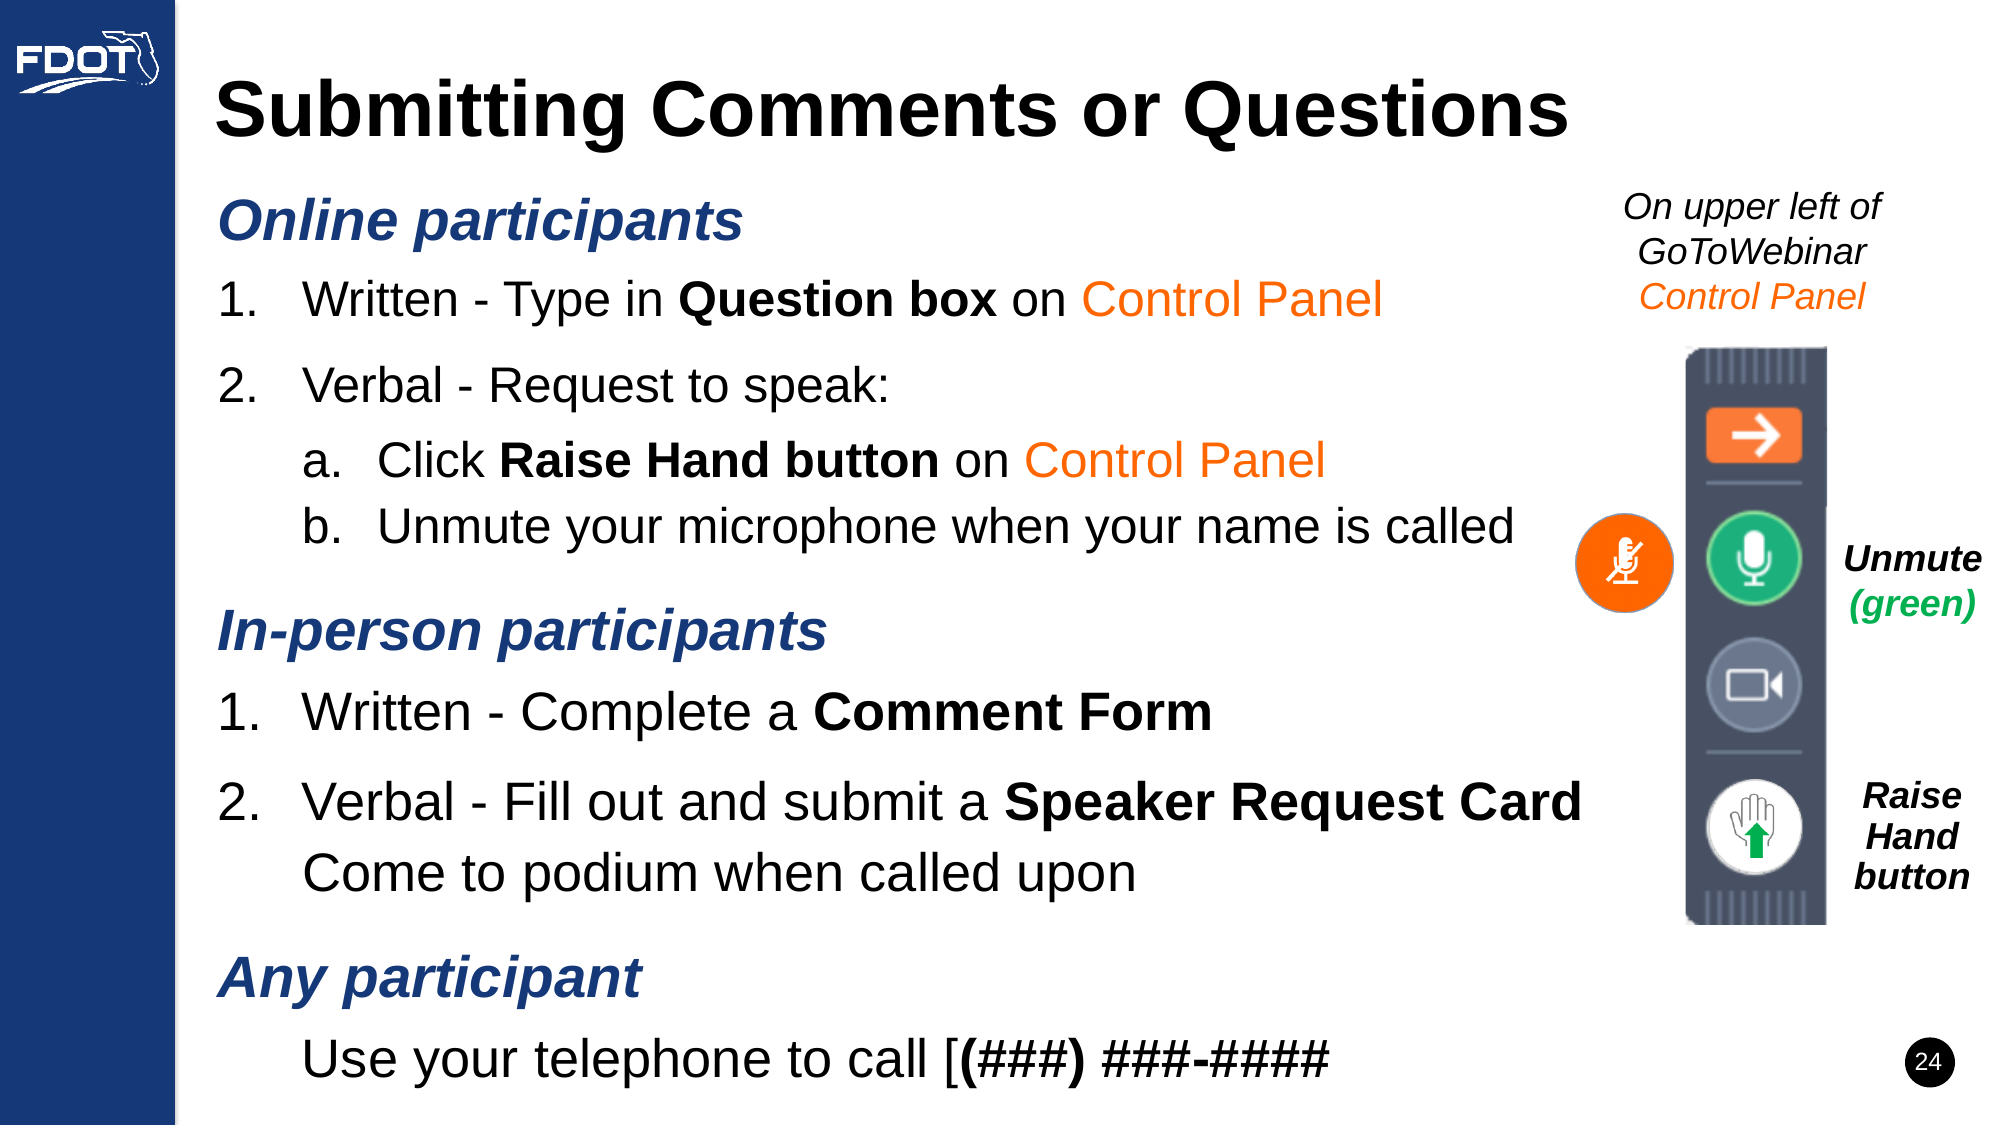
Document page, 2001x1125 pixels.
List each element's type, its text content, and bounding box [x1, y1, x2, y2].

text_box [1886, 1036, 1963, 1088]
text_box Online participants Written - Type in Question box on Control Panel Verbal - Request to speak: Click Raise Hand button on Control Panel Unmute your microphone when your name is called In-person participants Written - Complete a Comment Form Verbal - Fill out and submit a Speaker Request Card Come to podium when called upon Any participant Use your telephone to call [(###) ###-#### [187, 174, 1625, 1050]
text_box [1574, 174, 2000, 926]
picture [12, 24, 163, 100]
text_box Submitting Comments or Questions [200, 49, 1963, 138]
